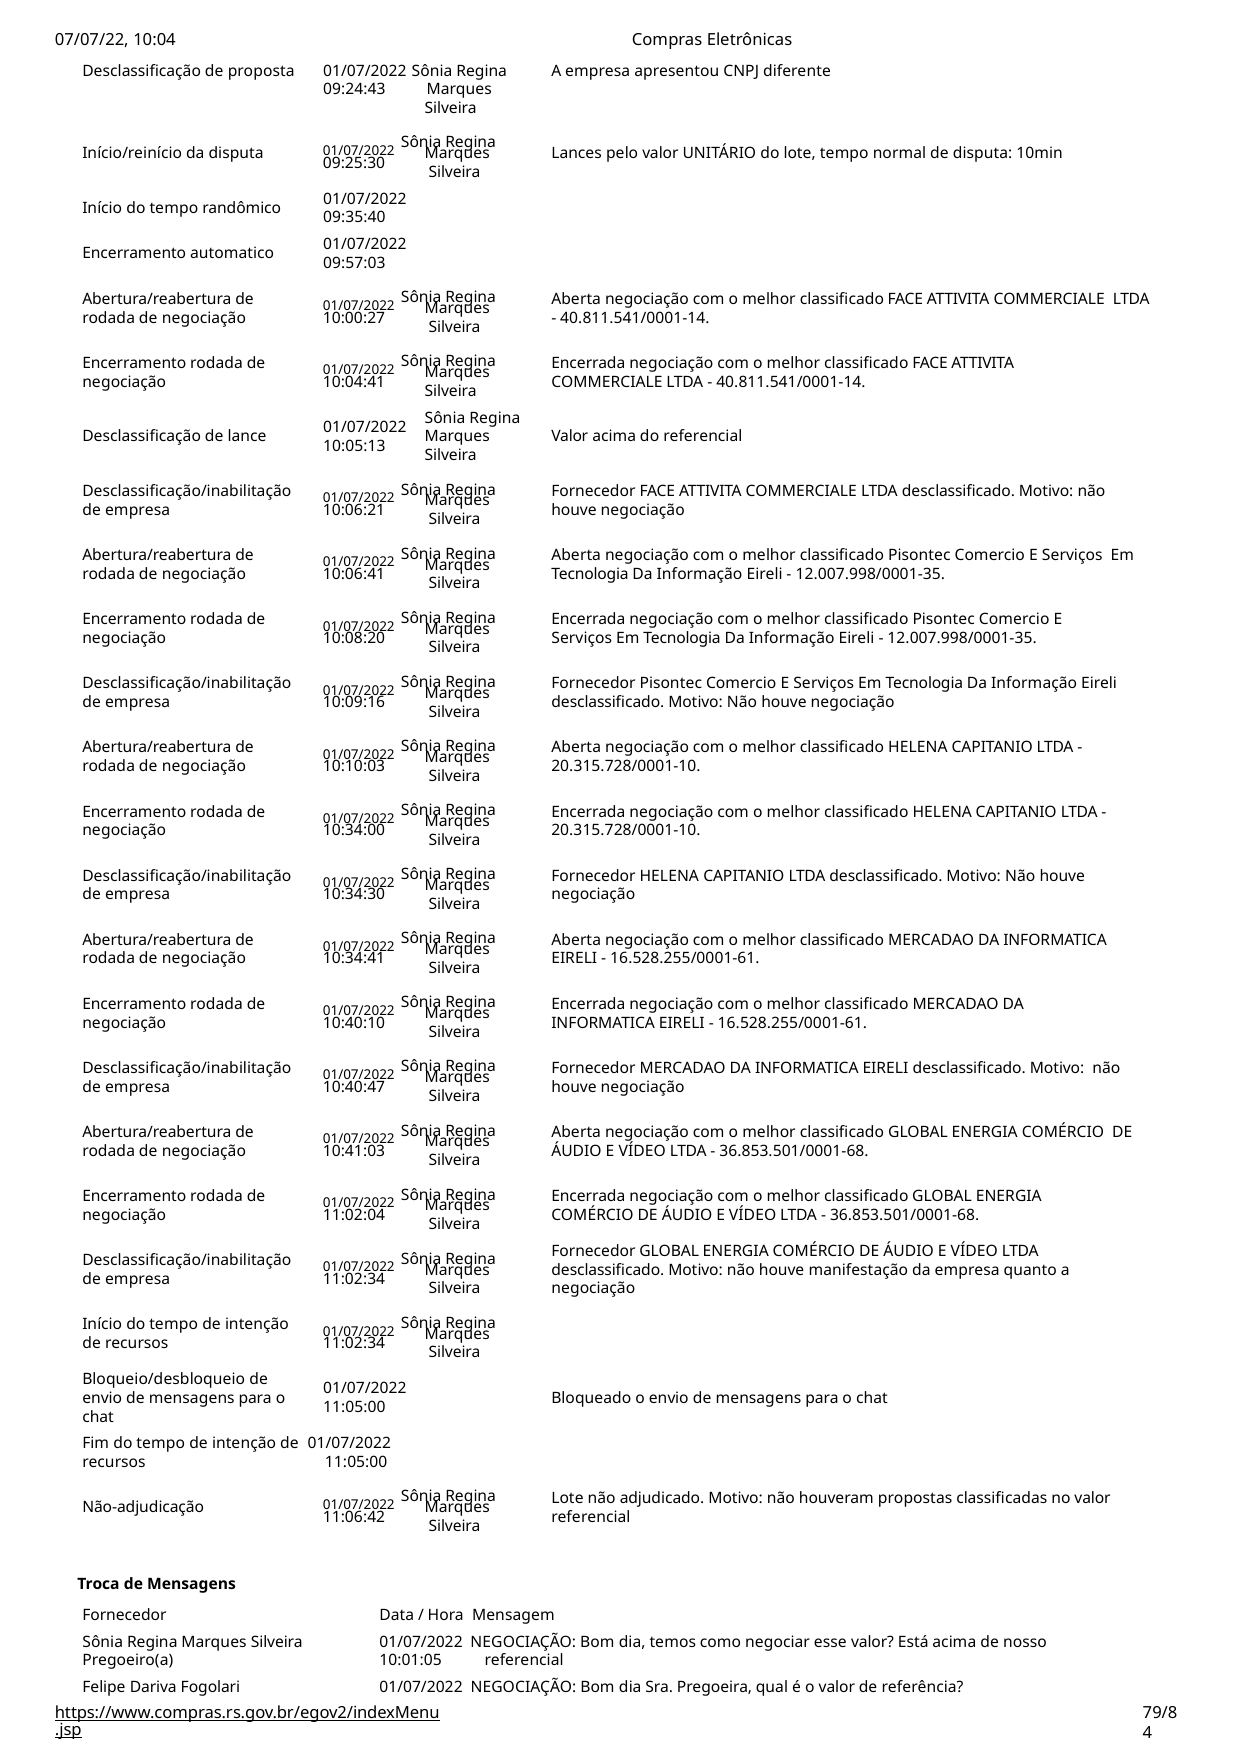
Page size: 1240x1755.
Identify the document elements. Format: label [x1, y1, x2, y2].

text_box [80, 350, 279, 391]
text_box [549, 1485, 1155, 1526]
text_box [80, 241, 288, 263]
text_box [316, 1302, 534, 1361]
text_box [80, 735, 268, 775]
text_box [80, 1494, 215, 1516]
text_box [320, 1376, 419, 1416]
text_box [549, 424, 758, 445]
text_box [320, 58, 530, 117]
text_box [80, 424, 282, 445]
text_box [316, 597, 534, 656]
text_box [316, 341, 534, 464]
text_box [80, 1119, 268, 1160]
text_box [316, 533, 534, 592]
text_box [316, 982, 534, 1041]
text_box [80, 542, 268, 583]
text_box [549, 27, 852, 80]
text_box [320, 414, 419, 455]
text_box [80, 863, 307, 903]
text_box [549, 1055, 1132, 1096]
text_box [549, 735, 1126, 775]
text_box [316, 1174, 534, 1233]
text_box [549, 991, 1058, 1032]
text_box [549, 1238, 1110, 1297]
text_box [316, 789, 534, 849]
text_box [316, 661, 534, 721]
text_box [316, 1110, 534, 1169]
text_box [320, 186, 419, 272]
text_box [80, 927, 268, 968]
text_box [80, 1247, 307, 1288]
text_box [316, 853, 534, 913]
text_box [549, 863, 1128, 903]
text_box [316, 918, 534, 977]
text_box [316, 122, 534, 181]
text_box [549, 799, 1152, 839]
text_box [80, 1430, 419, 1471]
text_box [53, 1701, 442, 1725]
text_box [549, 1119, 1145, 1160]
text_box [80, 607, 279, 647]
text_box [80, 991, 279, 1032]
text_box [80, 1312, 304, 1352]
text_box [80, 1183, 279, 1224]
text_box [316, 1046, 534, 1105]
text_box [53, 27, 310, 80]
text_box [549, 671, 1162, 711]
text_box [549, 542, 1143, 583]
text_box [80, 671, 307, 711]
text_box [80, 799, 279, 839]
text_box [549, 927, 1148, 968]
text_box [549, 350, 1056, 391]
text_box [316, 1476, 534, 1535]
text_box [75, 1571, 322, 1696]
text_box [80, 141, 278, 162]
text_box [377, 1594, 1109, 1696]
text_box [80, 195, 295, 217]
text_box [549, 478, 1157, 519]
text_box [316, 1238, 534, 1297]
text_box [316, 469, 534, 528]
text_box [549, 286, 1152, 327]
text_box [1140, 1701, 1187, 1742]
text_box [316, 277, 534, 336]
text_box [80, 478, 307, 519]
text_box [549, 607, 1098, 647]
text_box [80, 1055, 307, 1096]
text_box [549, 1183, 1079, 1224]
text_box [549, 1385, 912, 1407]
text_box [549, 141, 1106, 162]
text_box [316, 725, 534, 785]
text_box [80, 286, 268, 327]
text_box [80, 1366, 301, 1426]
